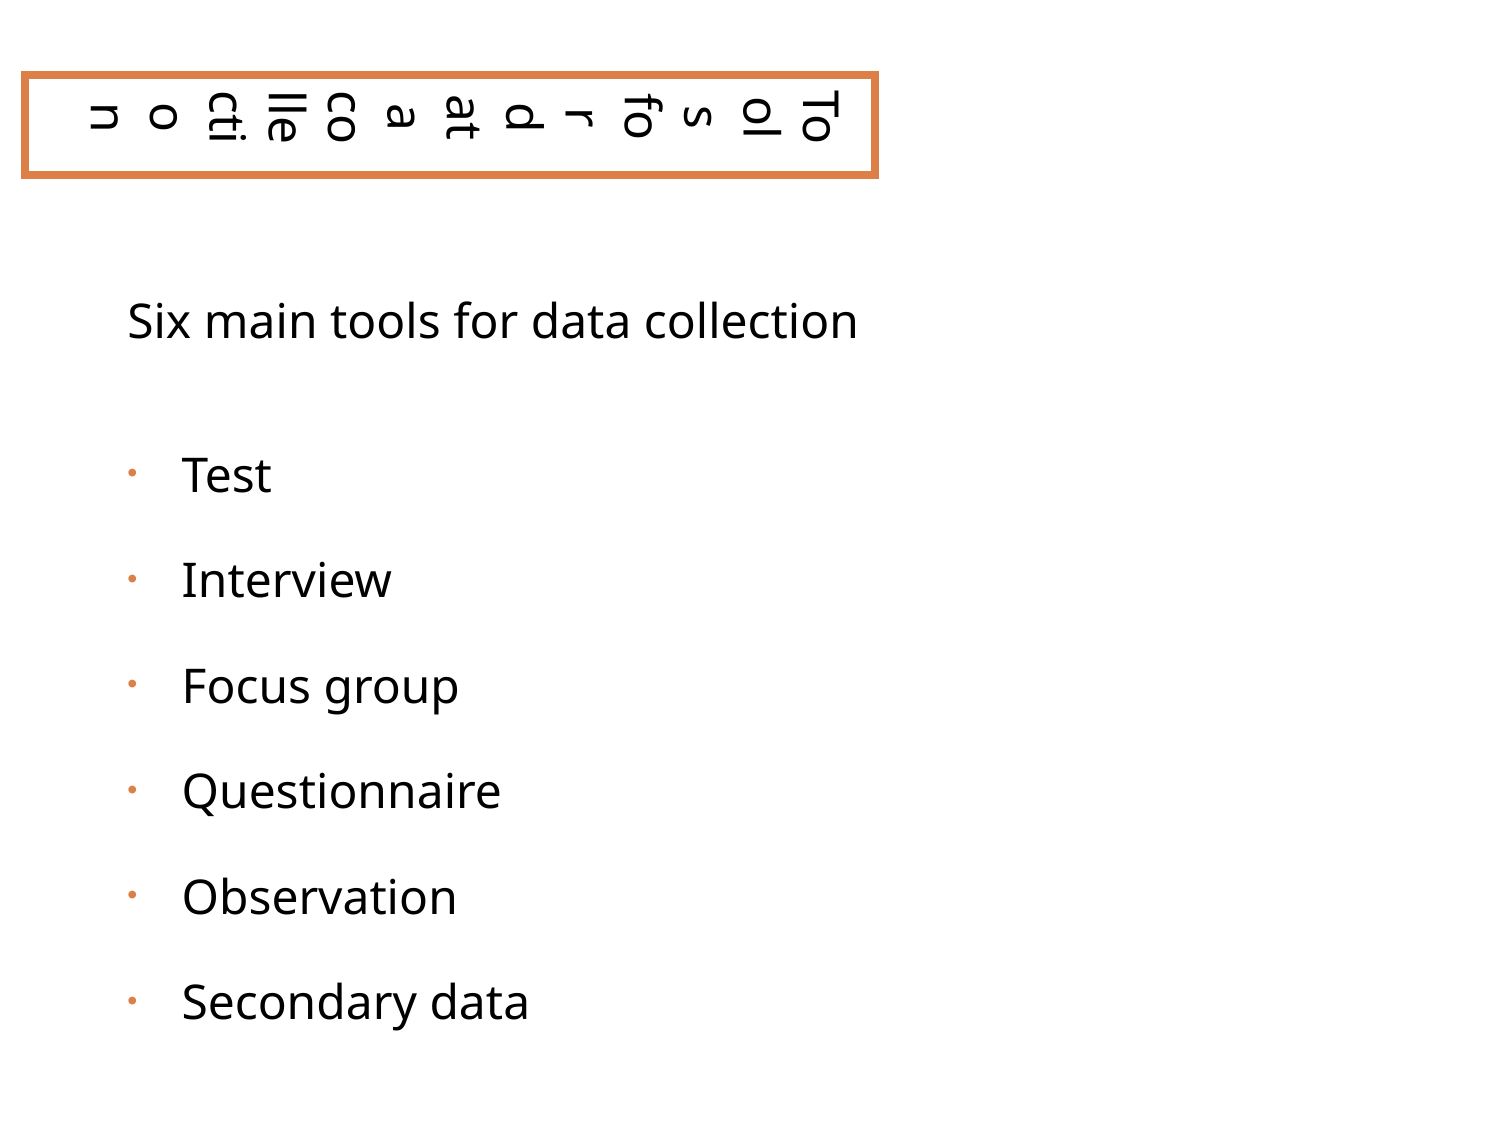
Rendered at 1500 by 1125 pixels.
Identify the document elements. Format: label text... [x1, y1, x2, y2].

list Tools for data collection [21, 71, 879, 179]
list Six main tools for data collection Test Interview Focus group Questionnaire Observation Secondary data [112, 200, 1425, 1038]
